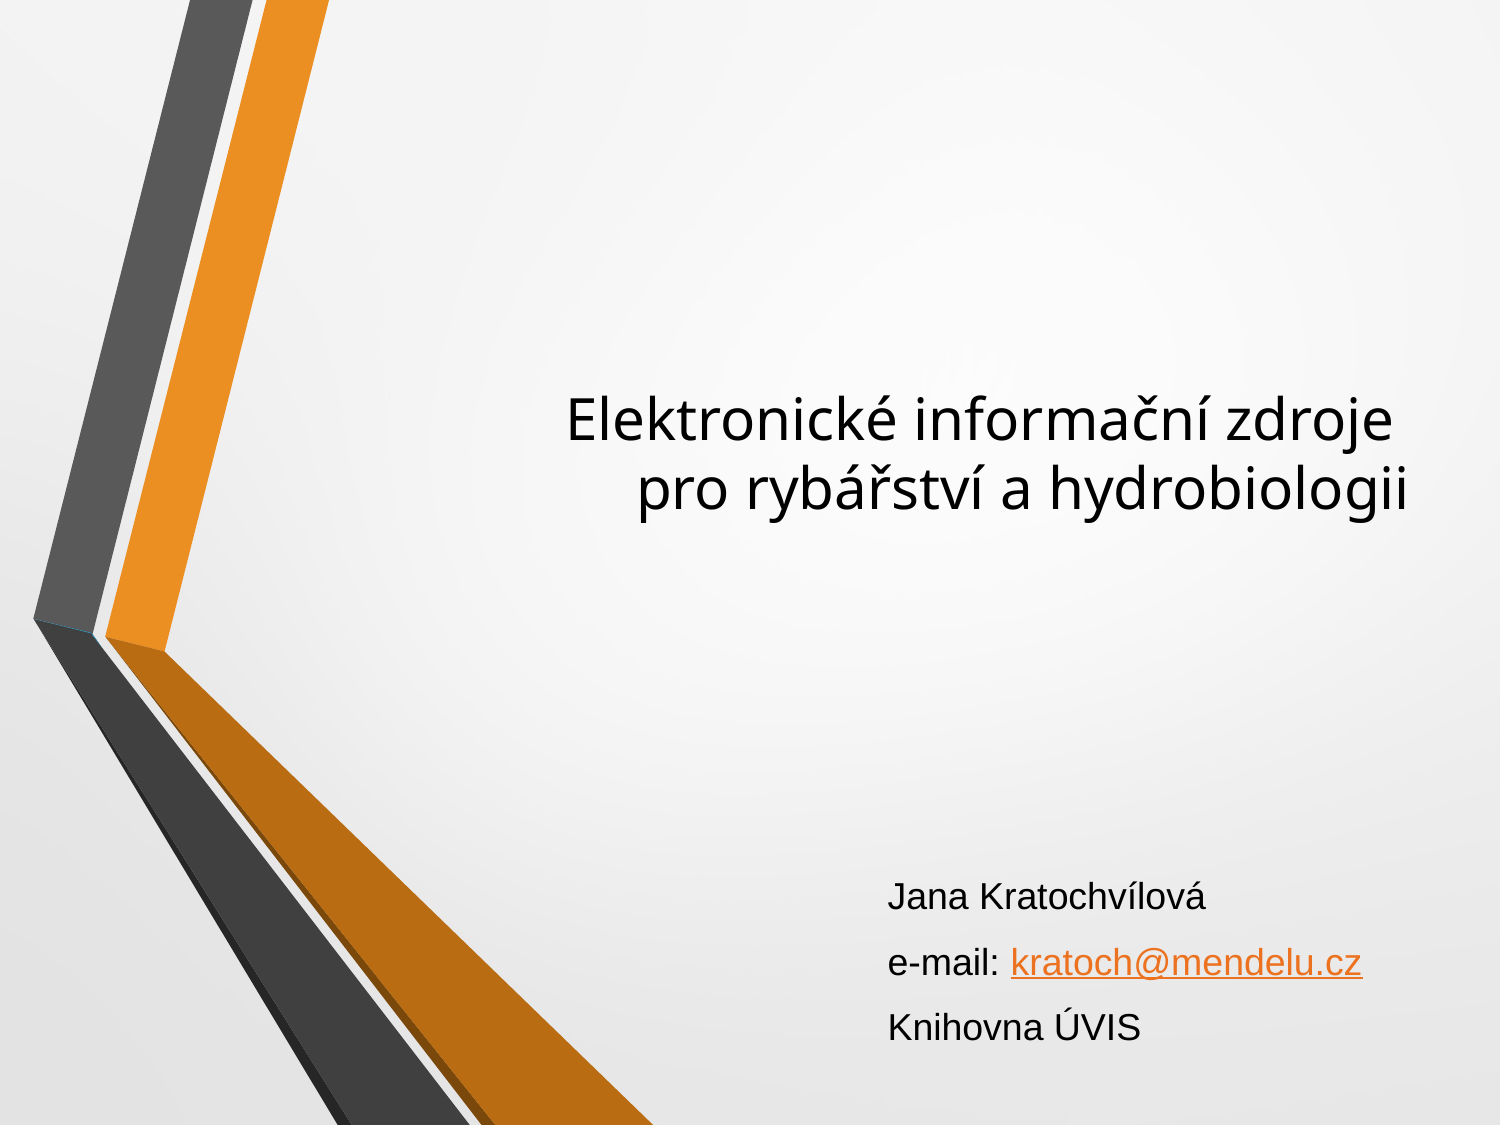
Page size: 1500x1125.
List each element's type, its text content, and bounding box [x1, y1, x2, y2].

title Elektronické informační zdroje pro rybářství a hydrobiologii [285, 275, 1425, 529]
text_box Jana Kratochvílová e-mail: kratoch@mendelu.cz Knihovna ÚVIS [872, 864, 1425, 1057]
